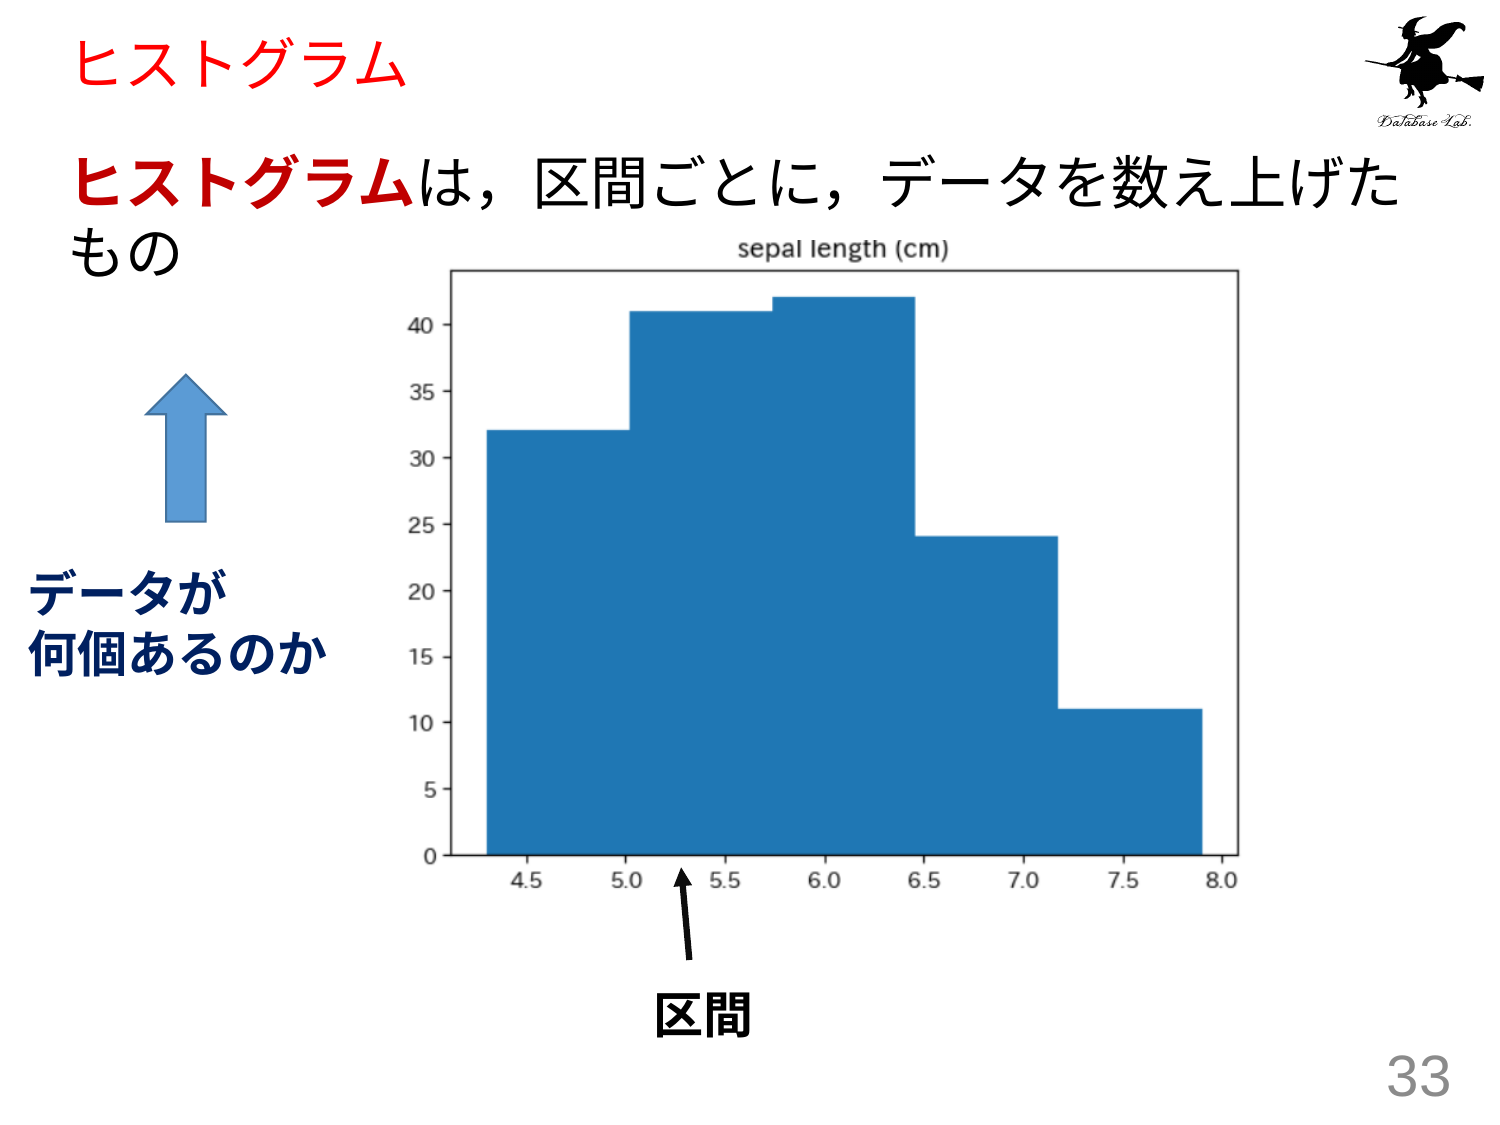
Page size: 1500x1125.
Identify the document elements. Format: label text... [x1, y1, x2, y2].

list ヒストグラムは，区間ごとに，データを数え上げたもの [52, 138, 1441, 1014]
text_box データが 何個あるのか [12, 554, 343, 690]
picture [379, 240, 1299, 907]
title ヒストグラム [52, 28, 1441, 106]
slide_number 33 [1129, 1042, 1467, 1103]
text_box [681, 867, 690, 961]
text_box [143, 373, 228, 523]
text_box 区間 [638, 975, 769, 1051]
picture [1362, 14, 1486, 130]
